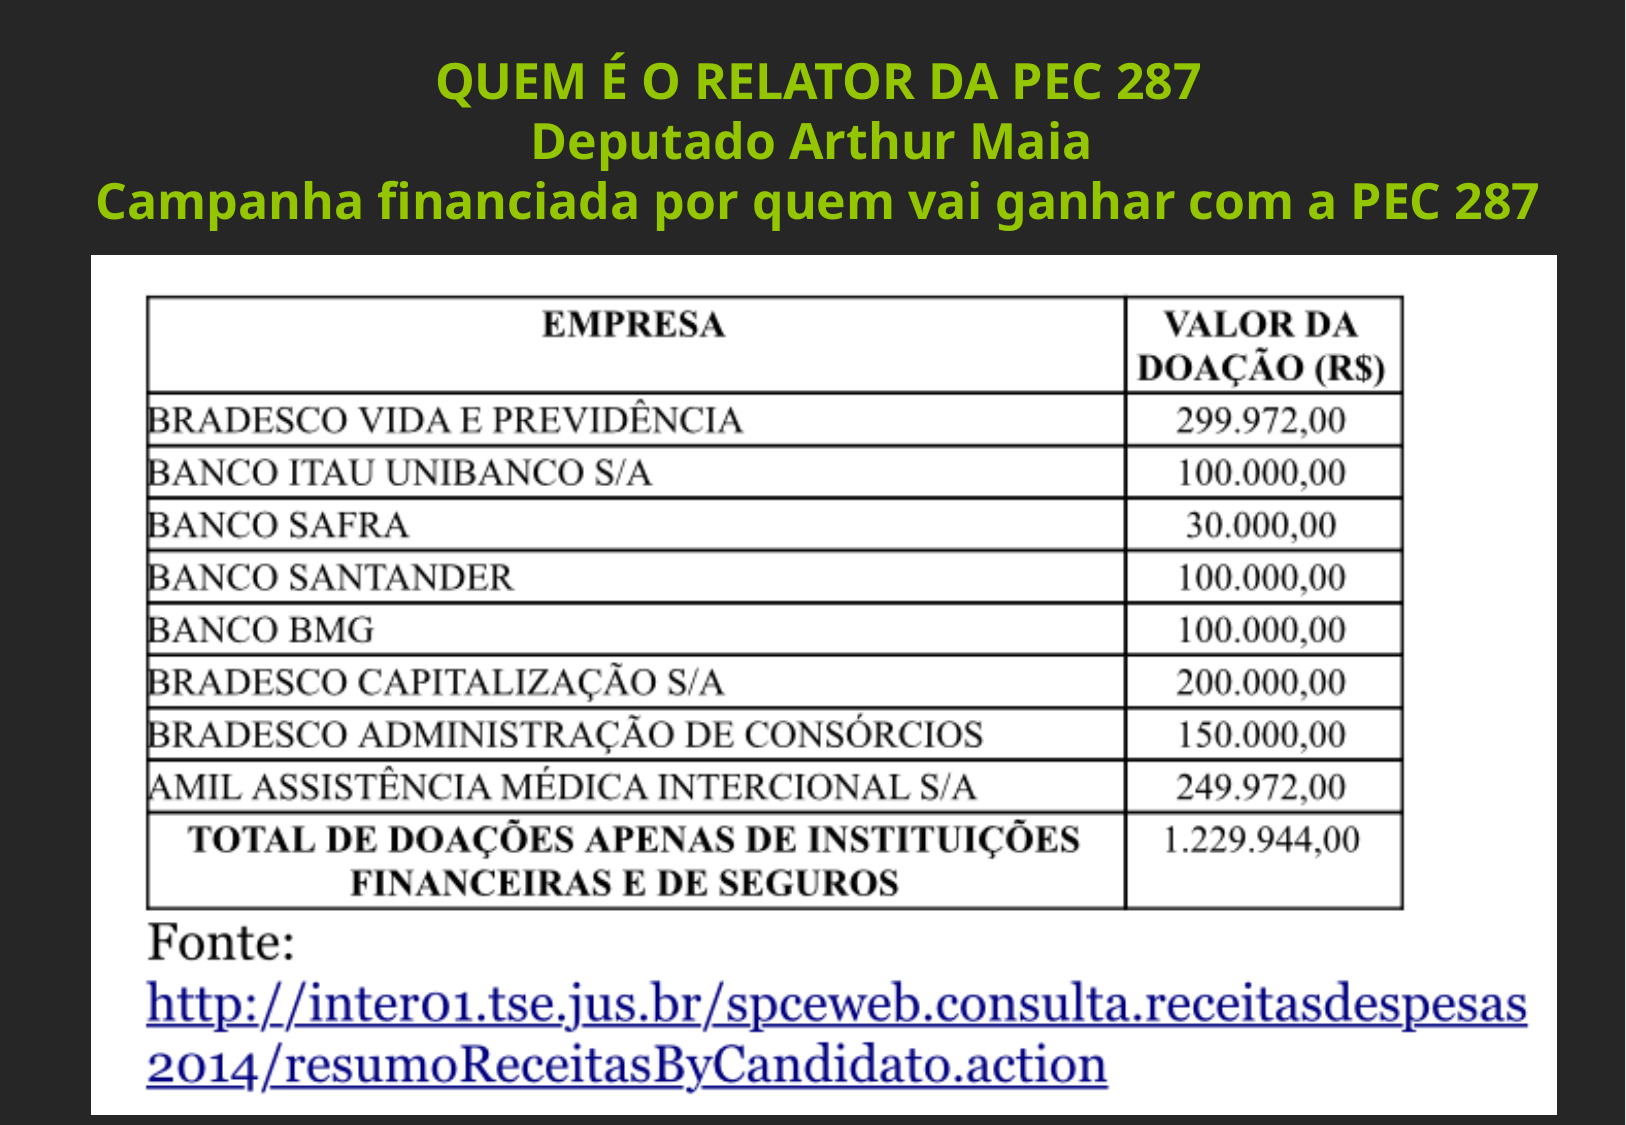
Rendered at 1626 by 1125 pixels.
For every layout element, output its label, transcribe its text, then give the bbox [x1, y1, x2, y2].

picture [91, 255, 1557, 1115]
text_box QUEM É O RELATOR DA PEC 287 Deputado Arthur Maia Campanha financiada por quem vai ganhar com a PEC 287 [68, 42, 1569, 298]
